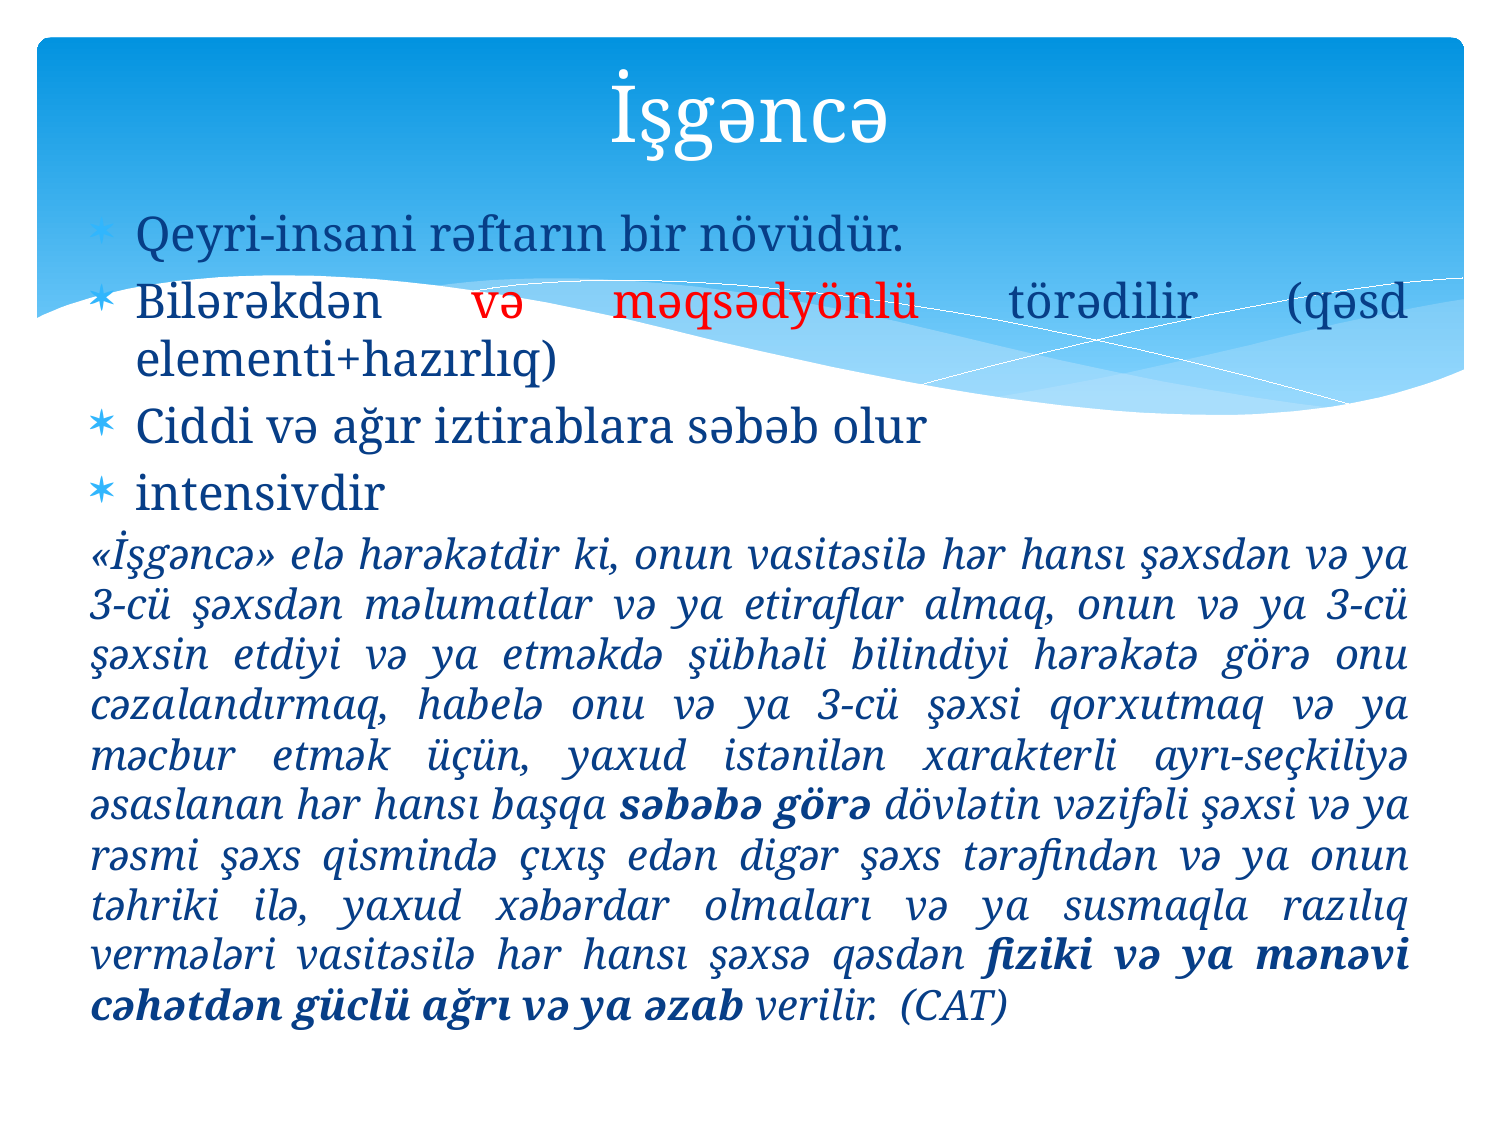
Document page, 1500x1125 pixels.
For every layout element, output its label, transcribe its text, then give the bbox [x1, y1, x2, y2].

title İşgəncə [75, 55, 1425, 261]
list Qeyri-insani rəftarın bir növüdür. Bilərəkdən və məqsədyönlü törədilir (qəsd elementi+hazırlıq) Ciddi və ağır iztirablara səbəb olur intensivdir «İşgəncə» elə hərəkətdir ki, onun vasitəsilə hər hansı şəxsdən və ya 3-cü şəxsdən məlumatlar və ya etiraflar almaq, onun və ya 3-cü şəxsin etdiyi və ya etməkdə şübhəli bilindiyi hərəkətə görə onu cəzalandırmaq, habelə onu və ya 3-cü şəxsi qorxutmaq və ya məcbur etmək üçün, yaxud istənilən xarakterli ayrı-seçkiliyə əsaslanan hər hansı başqa səbəbə görə dövlətin vəzifəli şəxsi və ya rəsmi şəxs qismində çıxış edən digər şəxs tərəfindən və ya onun təhriki ilə, yaxud xəbərdar olmaları və ya susmaqla razılıq vermələri vasitəsilə hər hansı şəxsə qəsdən fiziki və ya mənəvi cəhətdən güclü ağrı və ya əzab verilir. (CAT) [75, 261, 1425, 1047]
